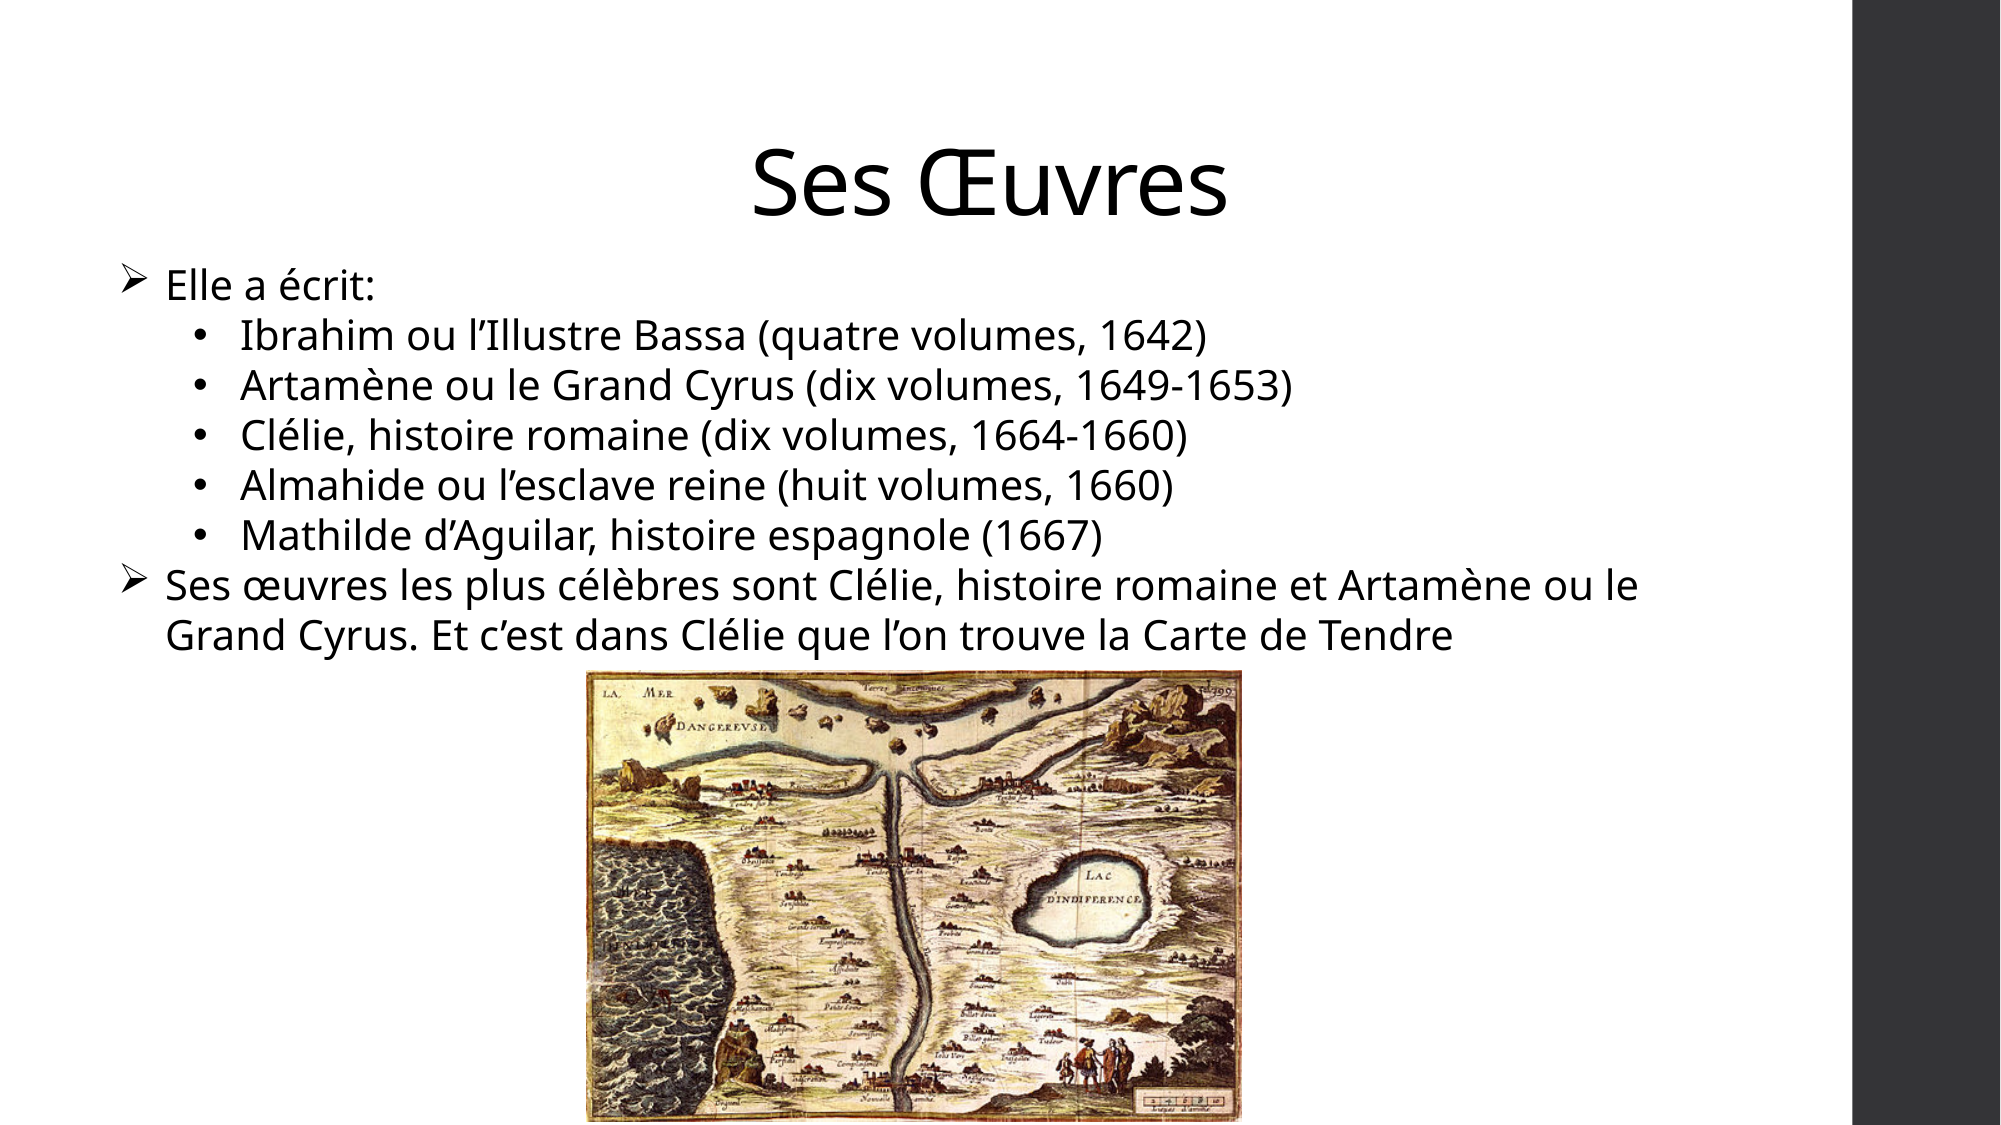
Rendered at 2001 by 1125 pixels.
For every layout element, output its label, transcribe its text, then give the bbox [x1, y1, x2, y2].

picture [585, 670, 1242, 1123]
title Ses Œuvres [206, 98, 1797, 243]
text_box Elle a écrit: Ibrahim ou l’Illustre Bassa (quatre volumes, 1642) Artamène ou le Grand Cyrus (dix volumes, 1649-1653) Clélie, histoire romaine (dix volumes, 1664-1660) Almahide ou l’esclave reine (huit volumes, 1660) Mathilde d’Aguilar, histoire espagnole (1667) Ses œuvres les plus célèbres sont Clélie, histoire romaine et Artamène ou le Grand Cyrus. Et c’est dans Clélie que l’on trouve la Carte de Tendre [103, 251, 1694, 667]
